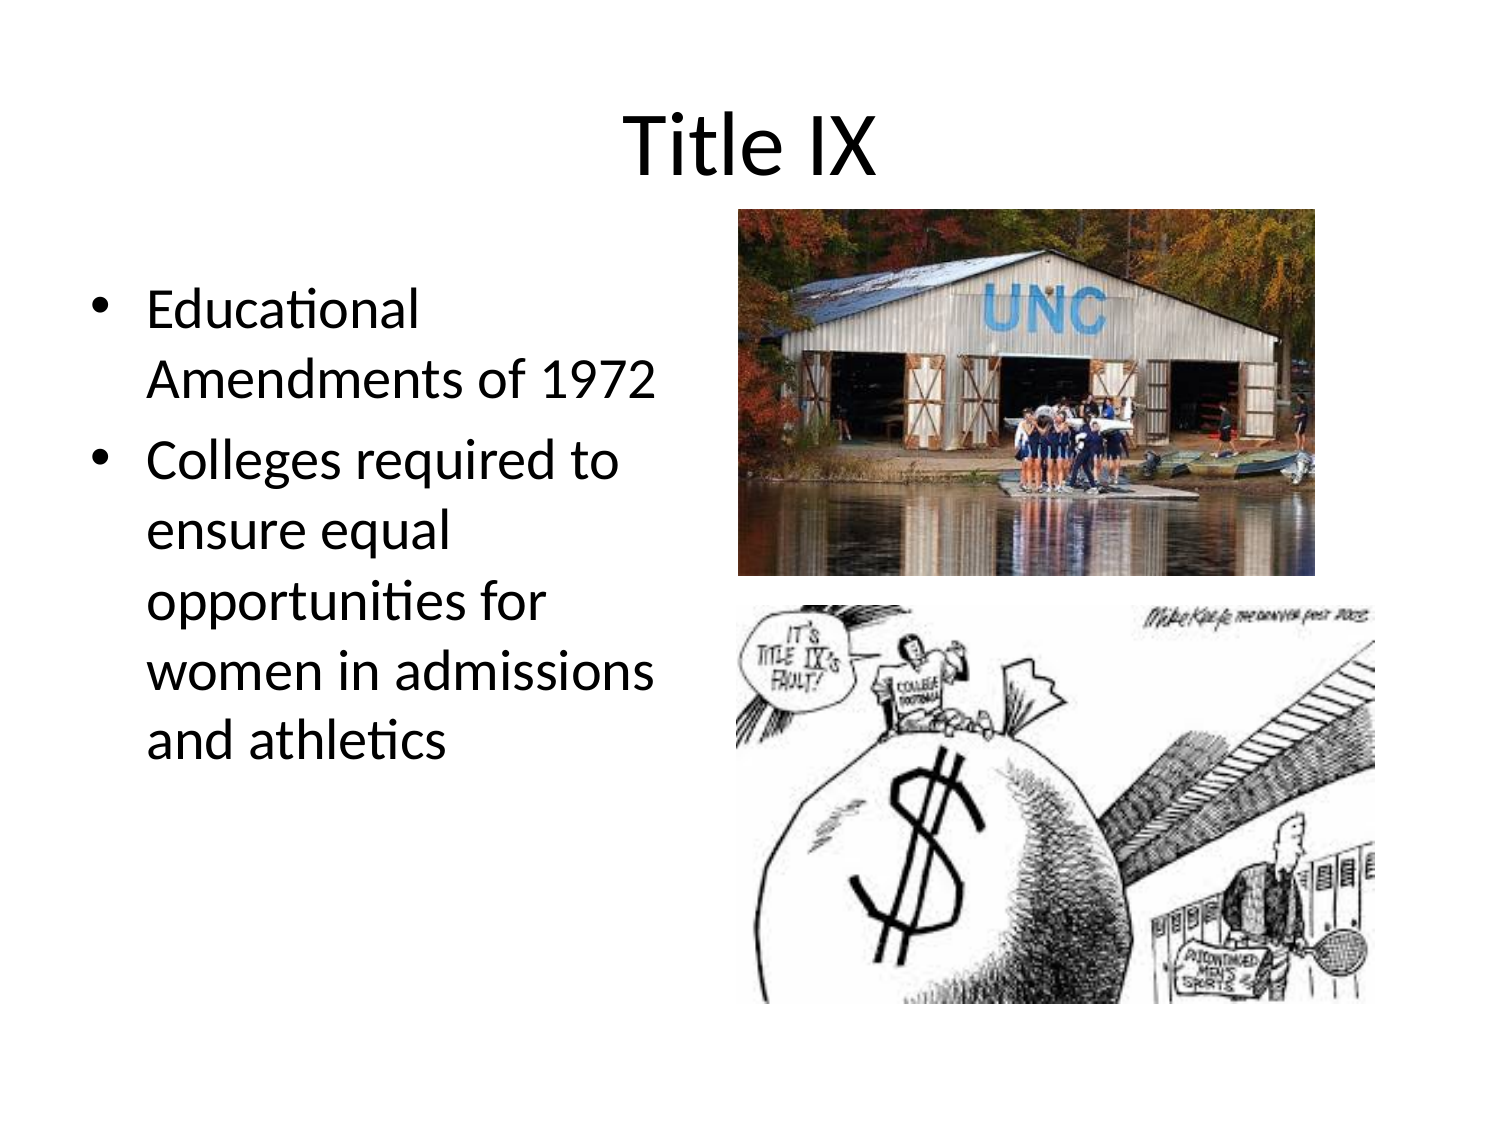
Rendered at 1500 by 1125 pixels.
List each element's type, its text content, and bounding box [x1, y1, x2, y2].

list Educational Amendments of 1972 Colleges required to ensure equal opportunities for women in admissions and athletics [75, 262, 738, 1005]
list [735, 605, 1376, 1004]
title Title IX [75, 45, 1425, 233]
picture [738, 209, 1316, 576]
